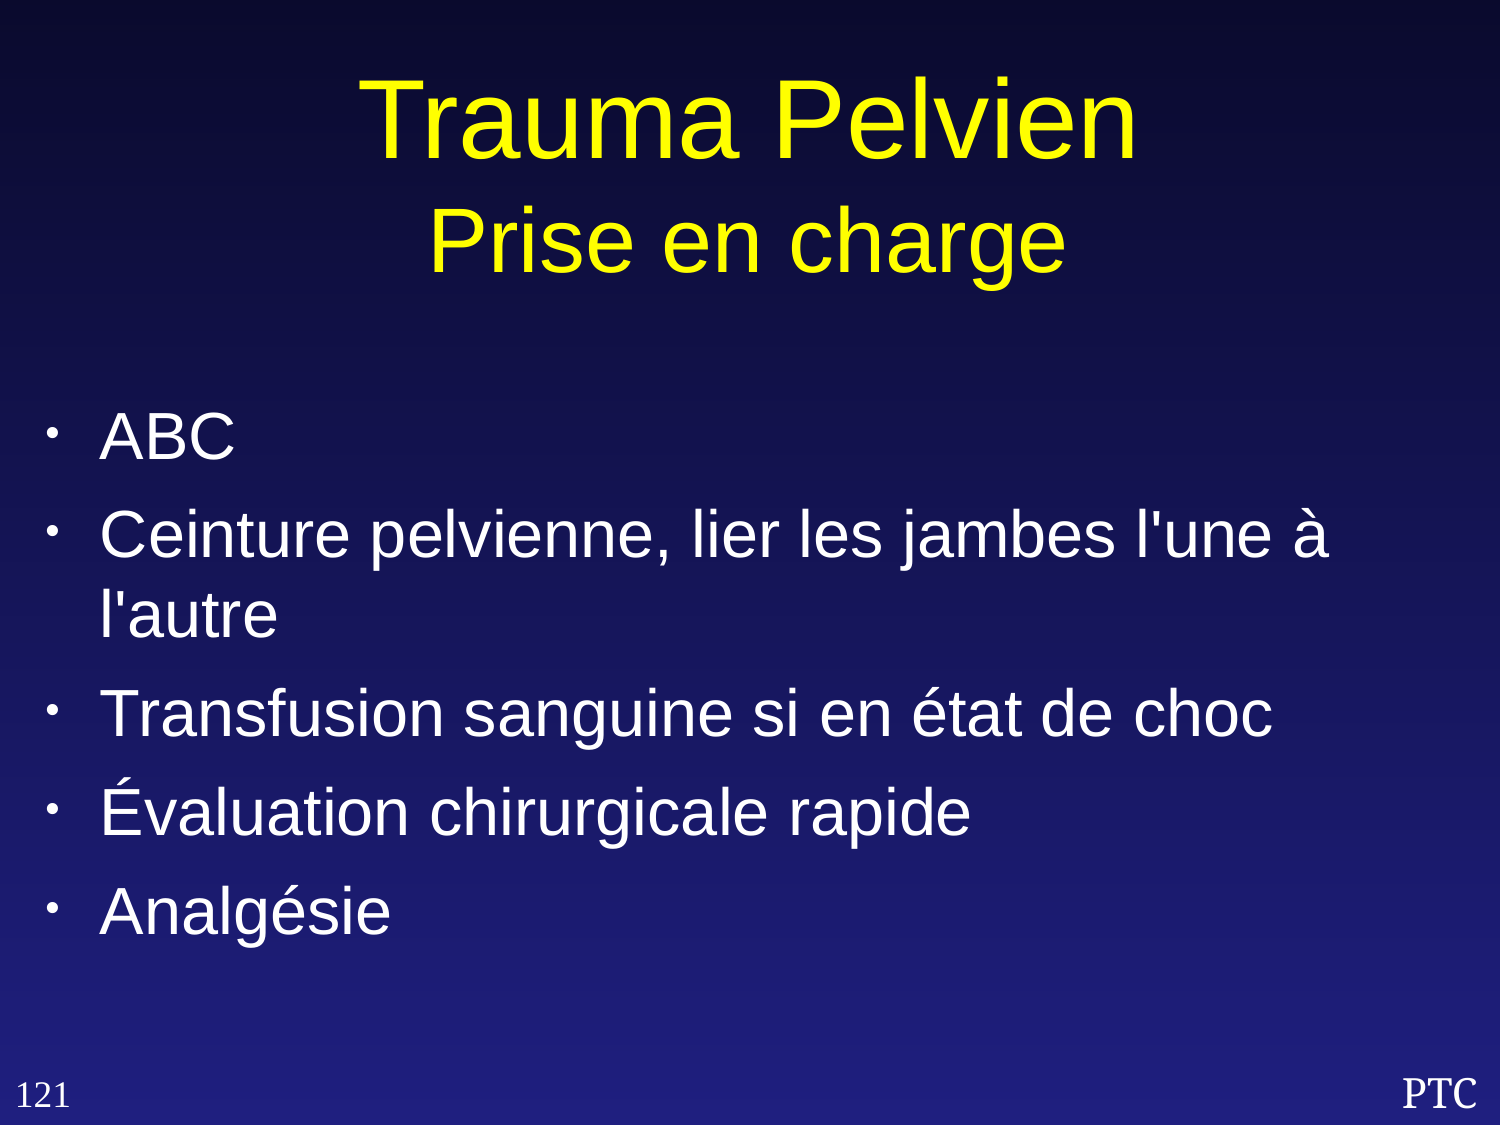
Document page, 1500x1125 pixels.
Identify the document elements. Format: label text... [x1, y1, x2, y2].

text_box Trauma Pelvien Prise en charge [111, 75, 1387, 263]
text_box ABC Ceinture pelvienne, lier les jambes l'une à l'autre Transfusion sanguine si en état de choc Évaluation chirurgicale rapide Analgésie [29, 385, 1471, 1061]
text_box 121 [0, 1061, 86, 1123]
